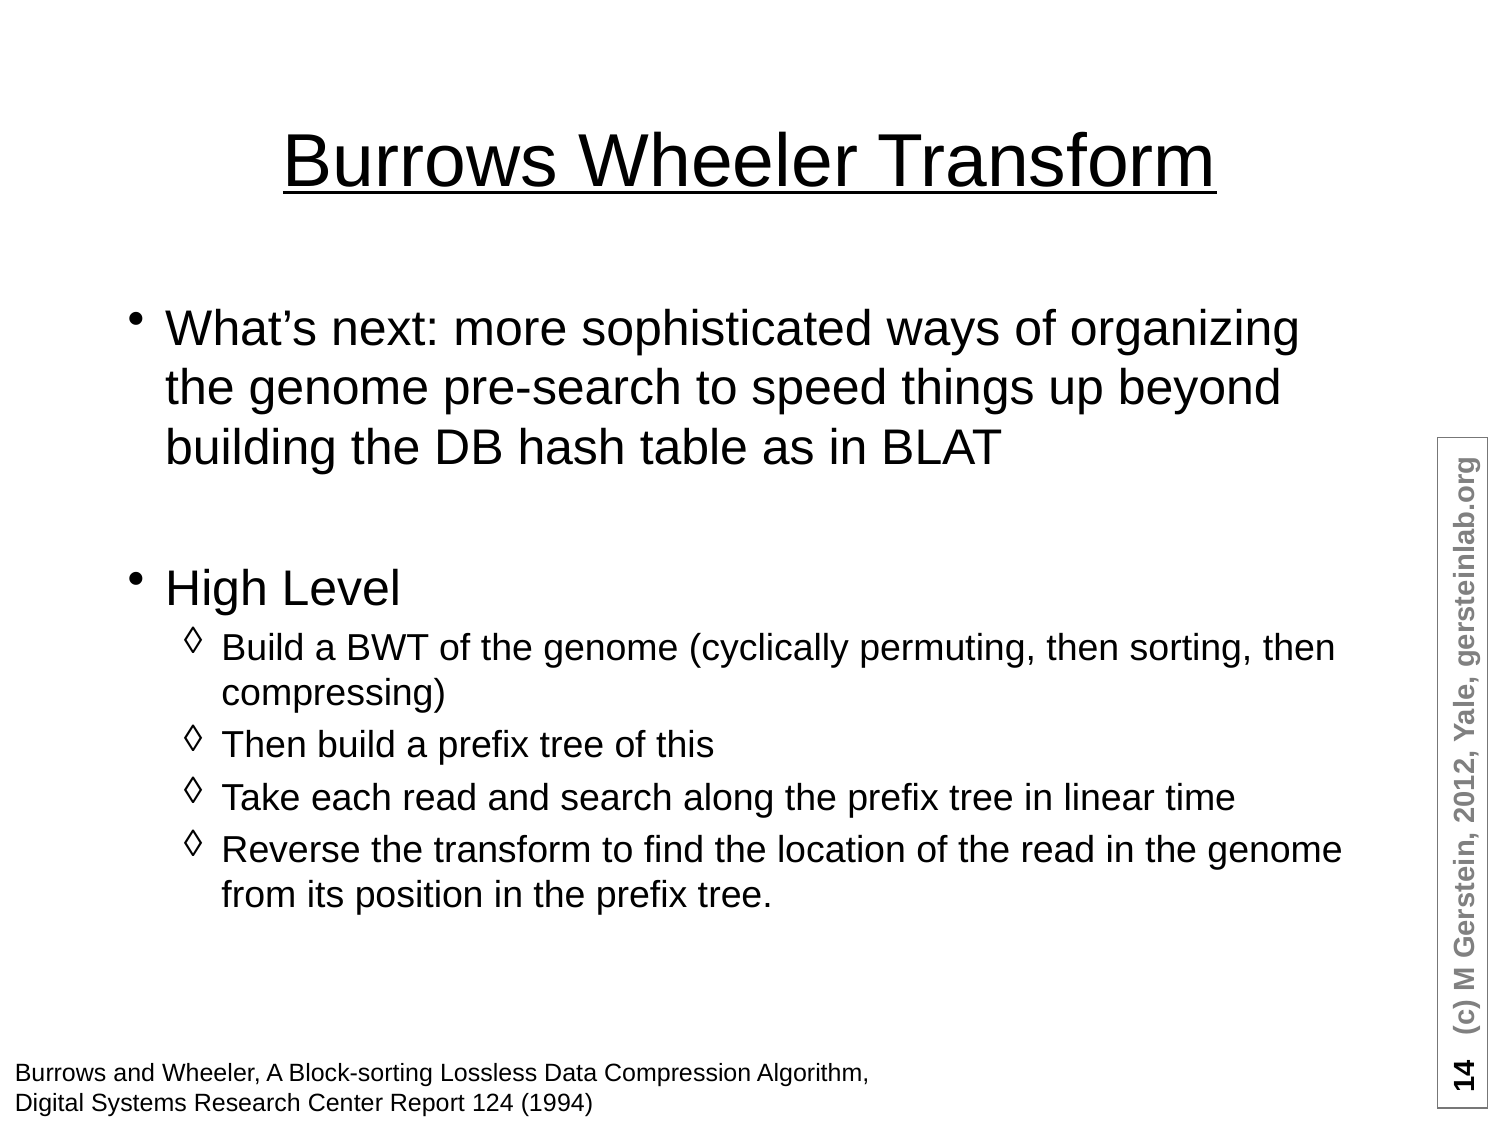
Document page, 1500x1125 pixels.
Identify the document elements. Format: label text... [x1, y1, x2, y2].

title Burrows Wheeler Transform [112, 62, 1388, 250]
text_box Burrows and Wheeler, A Block-sorting Lossless Data Compression Algorithm, Digital Systems Research Center Report 124 (1994) [0, 1049, 1488, 1124]
list What’s next: more sophisticated ways of organizing the genome pre-search to speed things up beyond building the DB hash table as in BLAT High Level Build a BWT of the genome (cyclically permuting, then sorting, then compressing) Then build a prefix tree of this Take each read and search along the prefix tree in linear time Reverse the transform to find the location of the read in the genome from its position in the prefix tree. [112, 287, 1388, 1000]
